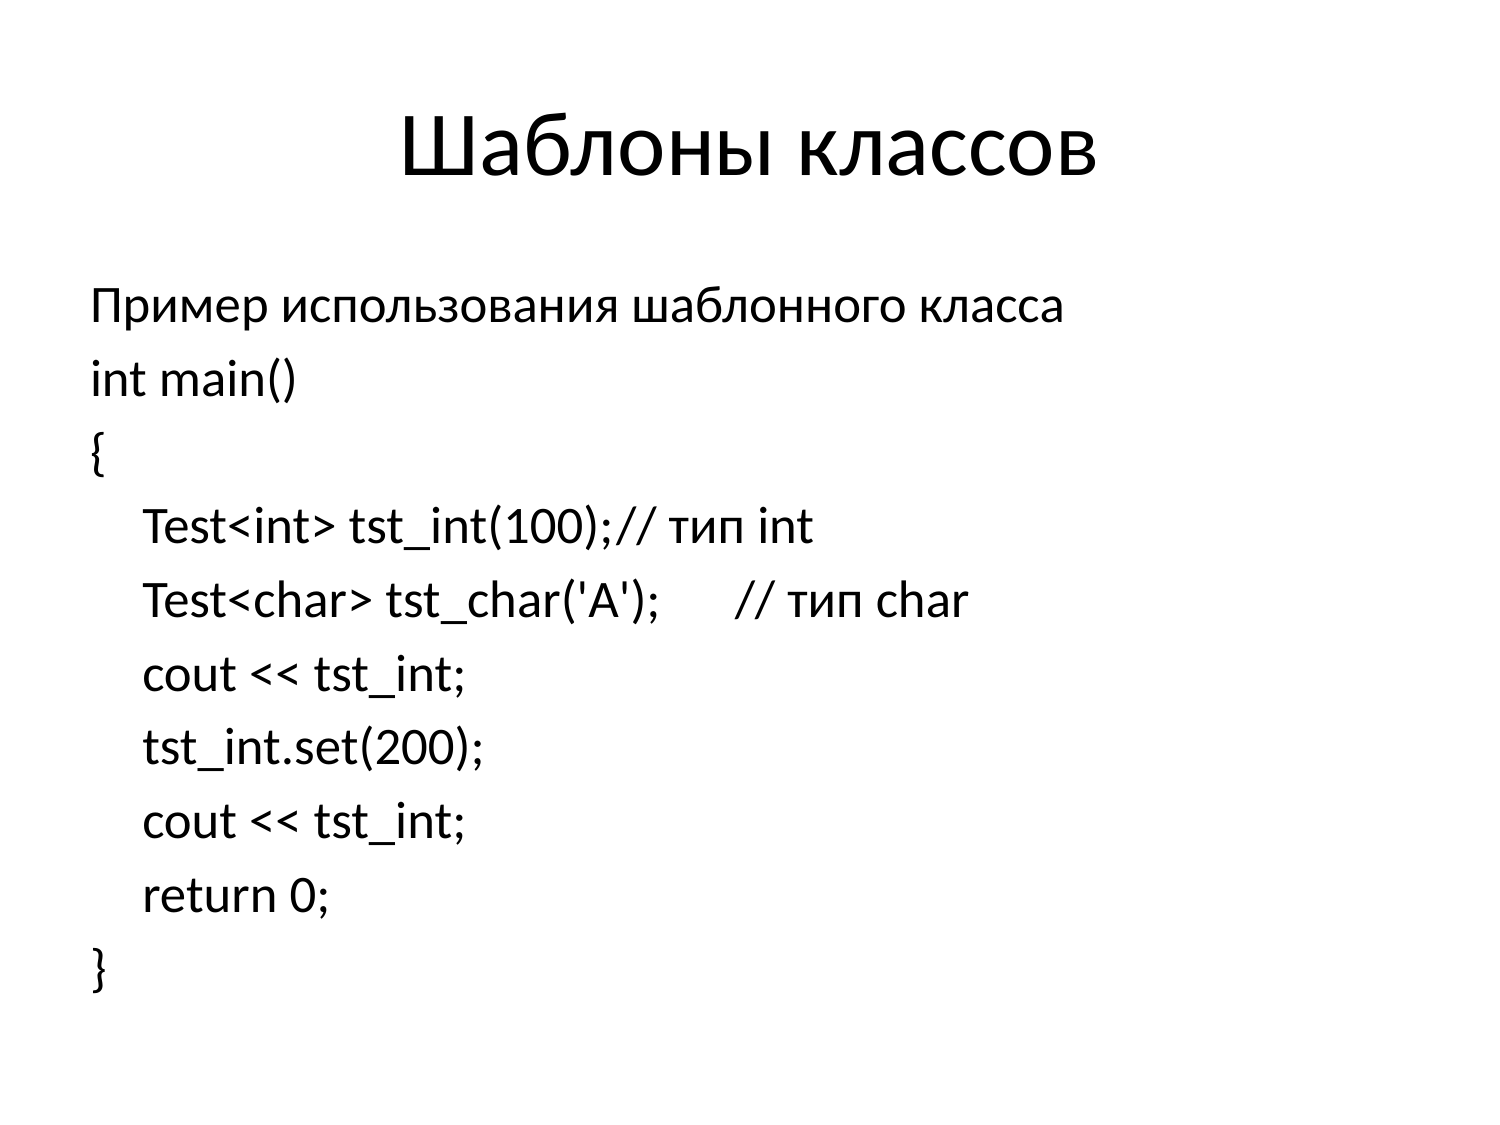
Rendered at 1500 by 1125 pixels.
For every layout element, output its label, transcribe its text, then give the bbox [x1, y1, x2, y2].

title Шаблоны классов [75, 45, 1425, 233]
list Пример использования шаблонного класса int main() { Test<int> tst_int(100); // тип int Test<char> tst_char('A'); // тип char cout << tst_int; tst_int.set(200); cout << tst_int; return 0; } [75, 262, 1425, 1005]
